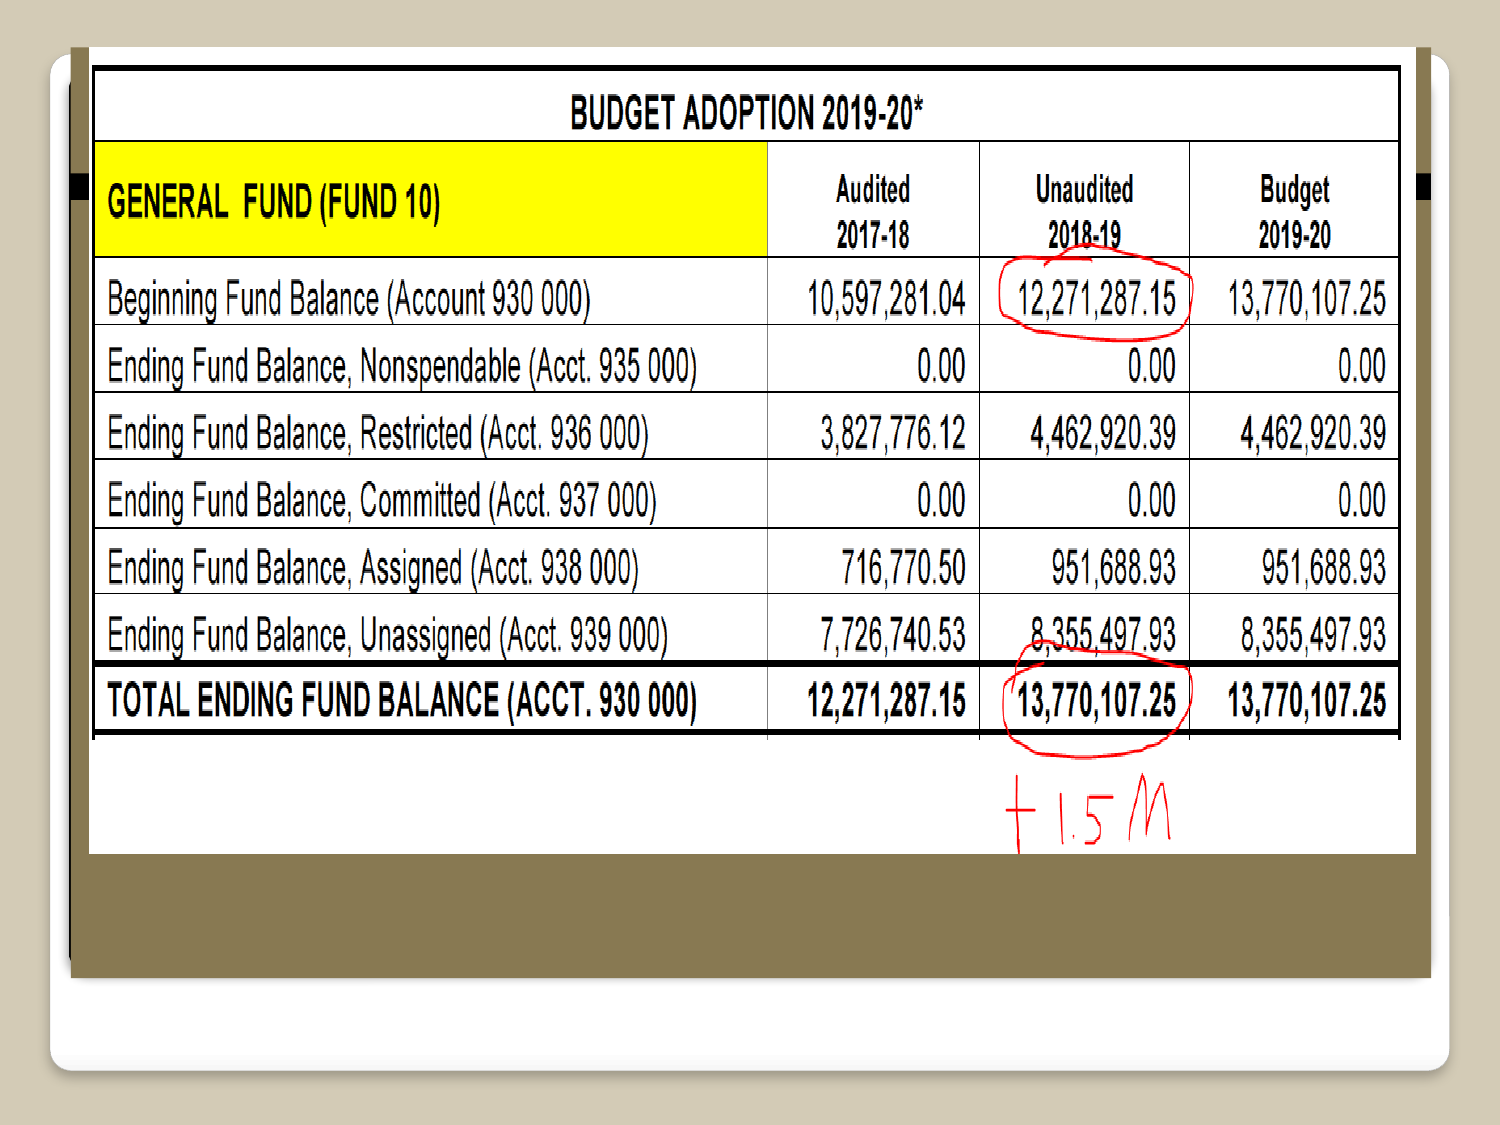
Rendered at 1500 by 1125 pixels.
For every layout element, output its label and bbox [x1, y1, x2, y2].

text_box [70, 47, 87, 174]
picture [88, 46, 1416, 854]
list [70, 199, 1432, 979]
text_box [1417, 47, 1432, 174]
